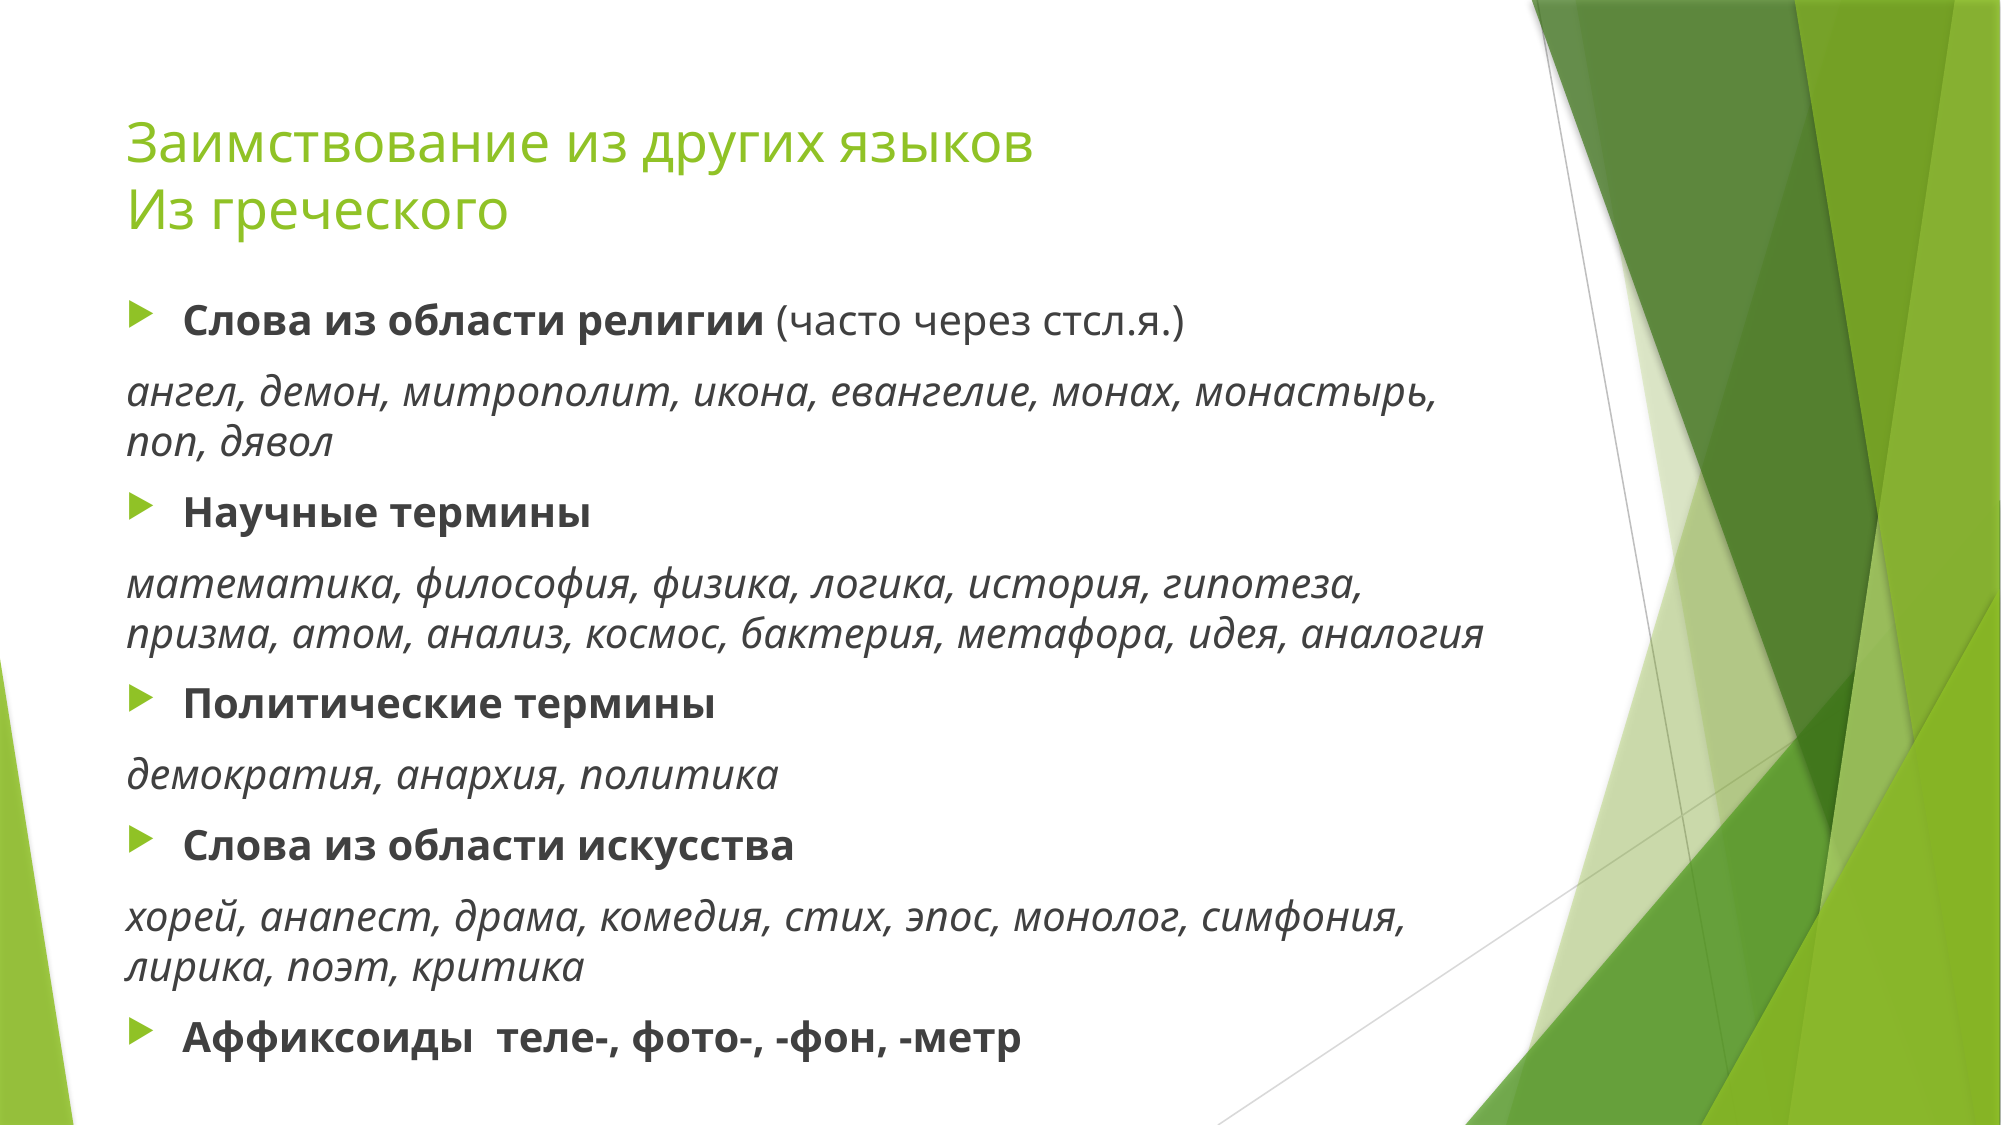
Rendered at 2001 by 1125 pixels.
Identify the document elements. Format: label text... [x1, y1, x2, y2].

title Заимствование из других языков Из греческого [111, 99, 1522, 286]
list Слова из области религии (часто через стсл.я.) ангел, демон, митрополит, икона, евангелие, монах, монастырь, поп, дявол Научные термины математика, философия, физика, логика, история, гипотеза, призма, атом, анализ, космос, бактерия, метафора, идея, аналогия Политические термины демократия, анархия, политика Слова из области искусства хорей, анапест, драма, комедия, стих, эпос, монолог, симфония, лирика, поэт, критика Аффиксоиды теле-, фото-, -фон, -метр [111, 286, 1522, 1098]
